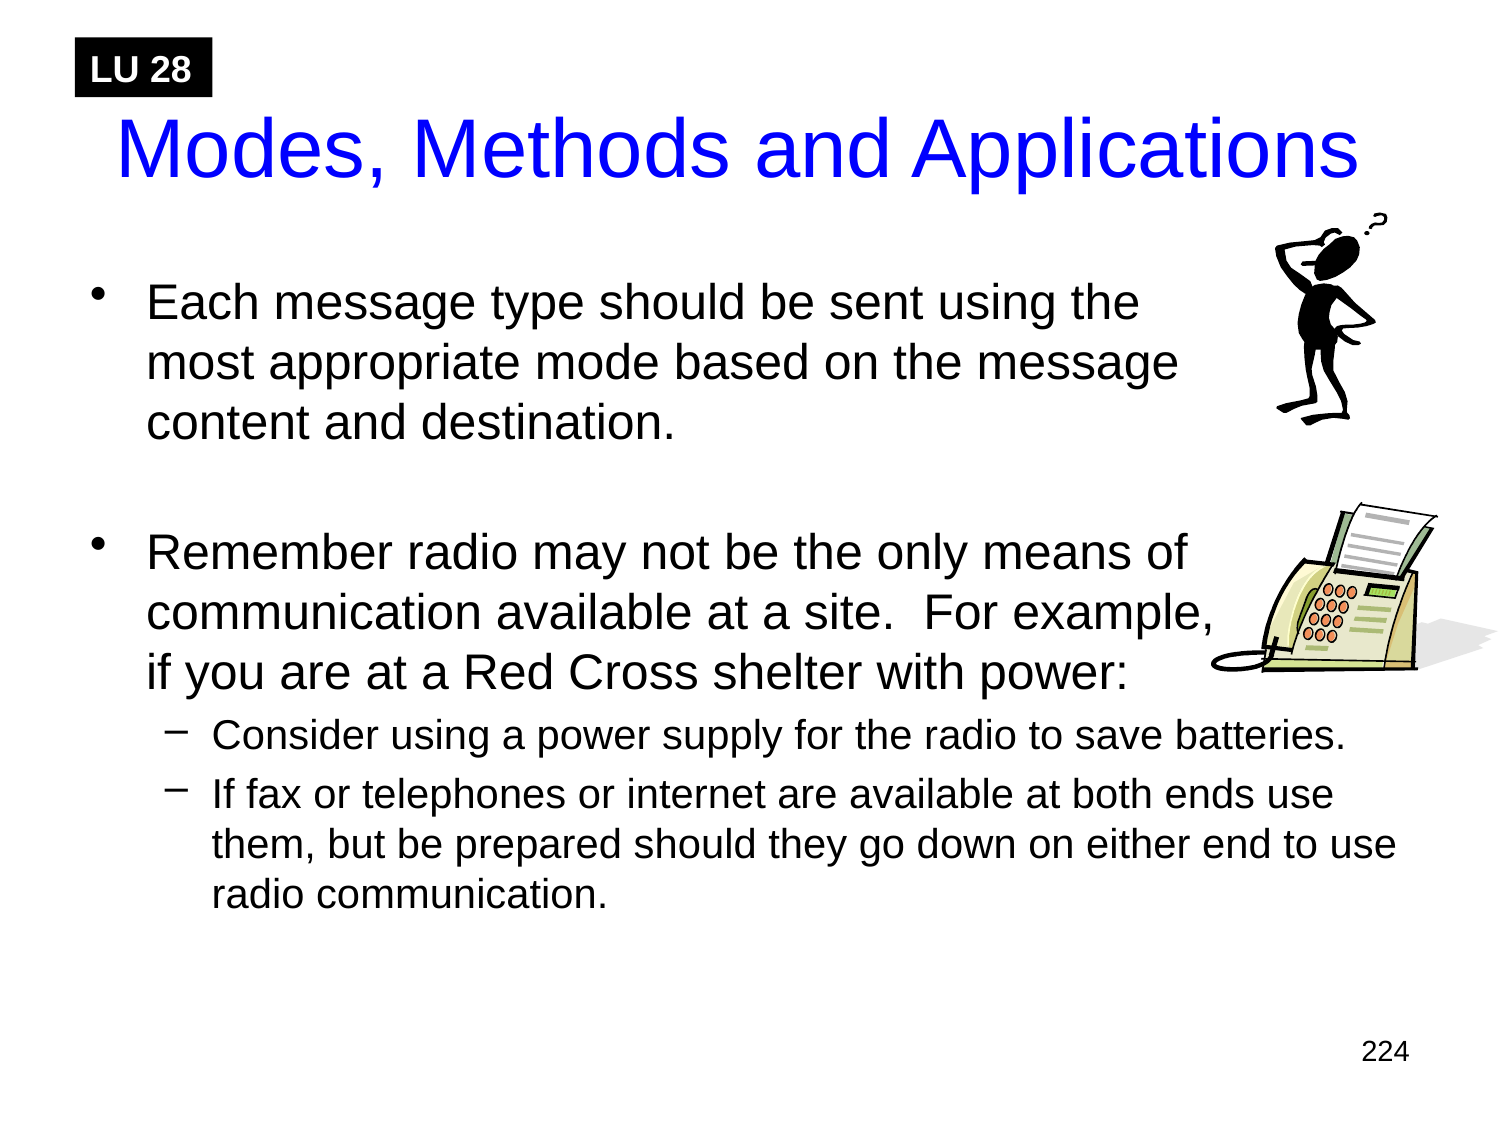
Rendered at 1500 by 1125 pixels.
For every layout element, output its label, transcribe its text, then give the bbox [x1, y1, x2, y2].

text_box Each message type should be sent using the most appropriate mode based on the message content and destination. Remember radio may not be the only means of communication available at a site. For example, if you are at a Red Cross shelter with power: Consider using a power supply for the radio to save batteries. If fax or telephones or internet are available at both ends use them, but be prepared should they go down on either end to use radio communication. [74, 262, 1425, 1005]
title Modes, Methods and Applications [74, 49, 1426, 238]
picture [1274, 212, 1388, 426]
picture [1210, 499, 1500, 675]
text_box LU 28 [74, 37, 213, 98]
slide_number 224 [1074, 1024, 1426, 1103]
